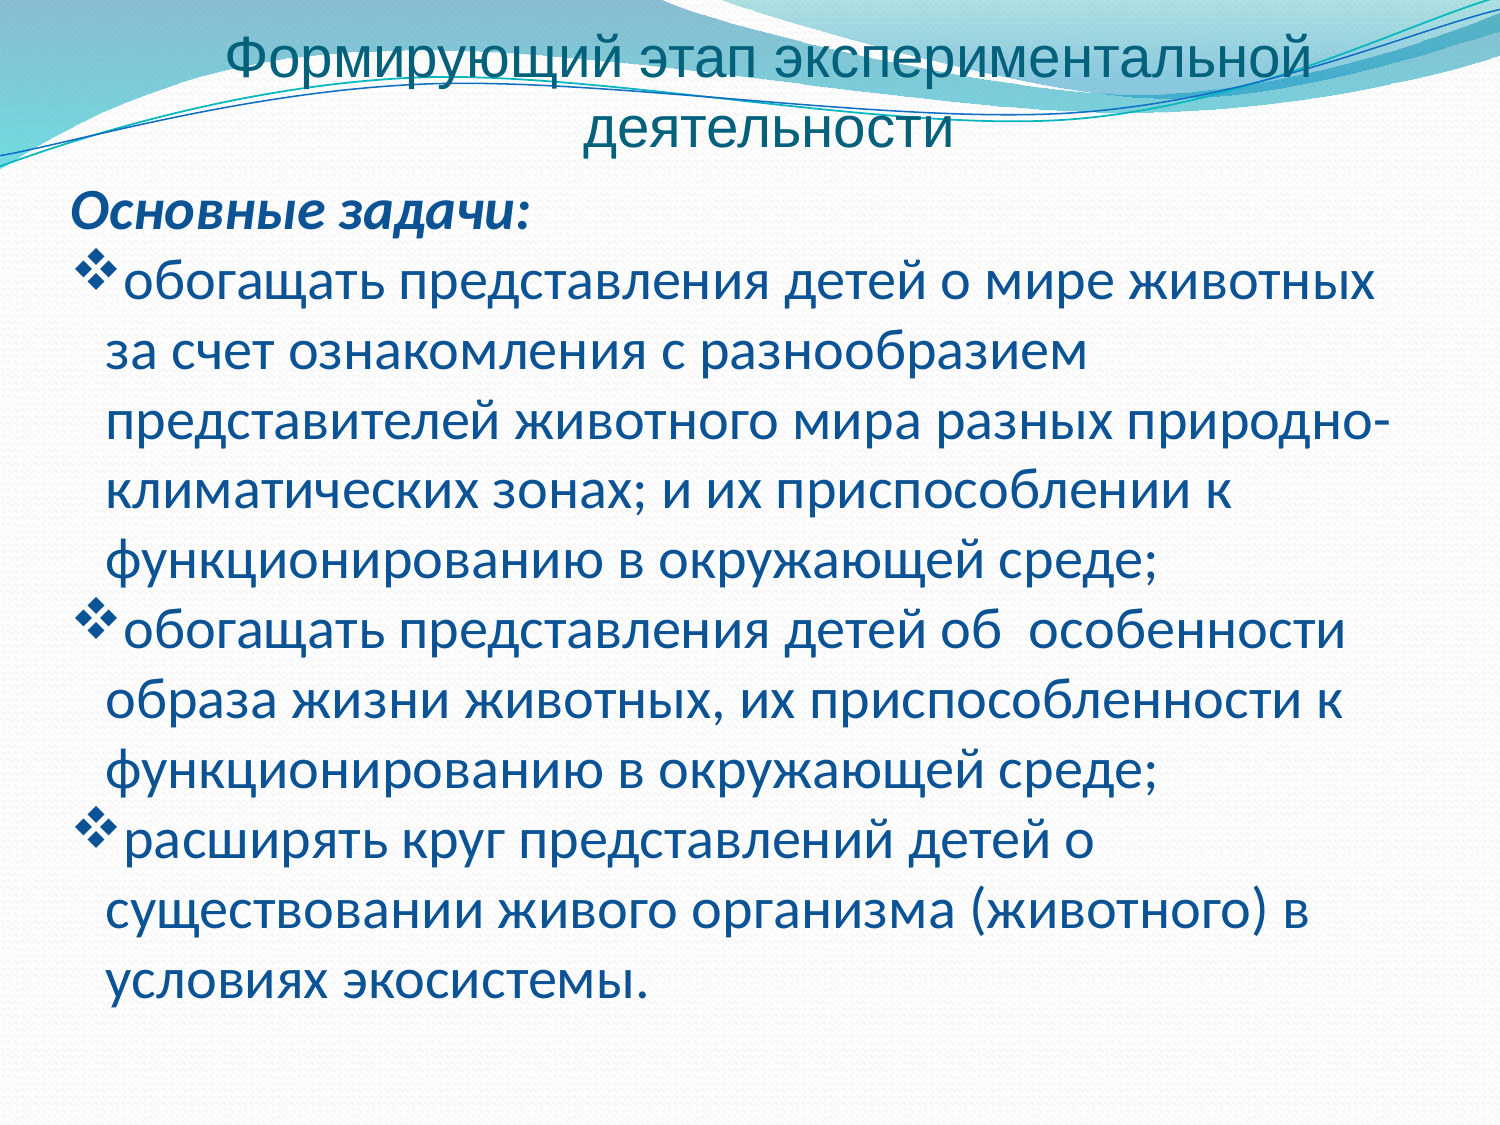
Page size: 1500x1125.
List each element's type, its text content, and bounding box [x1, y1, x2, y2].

text_box Основные задачи: обогащать представления детей о мире животных за счет ознакомления с разнообразием представителей животного мира разных природно-климатических зонах; и их приспособлении к функционированию в окружающей среде; обогащать представления детей об особенности образа жизни животных, их приспособленности к функционированию в окружающей среде; расширять круг представлений детей о существовании живого организма (животного) в условиях экосистемы. [70, 163, 1433, 1078]
title Формирующий этап экспериментальной деятельности [77, 11, 1461, 165]
